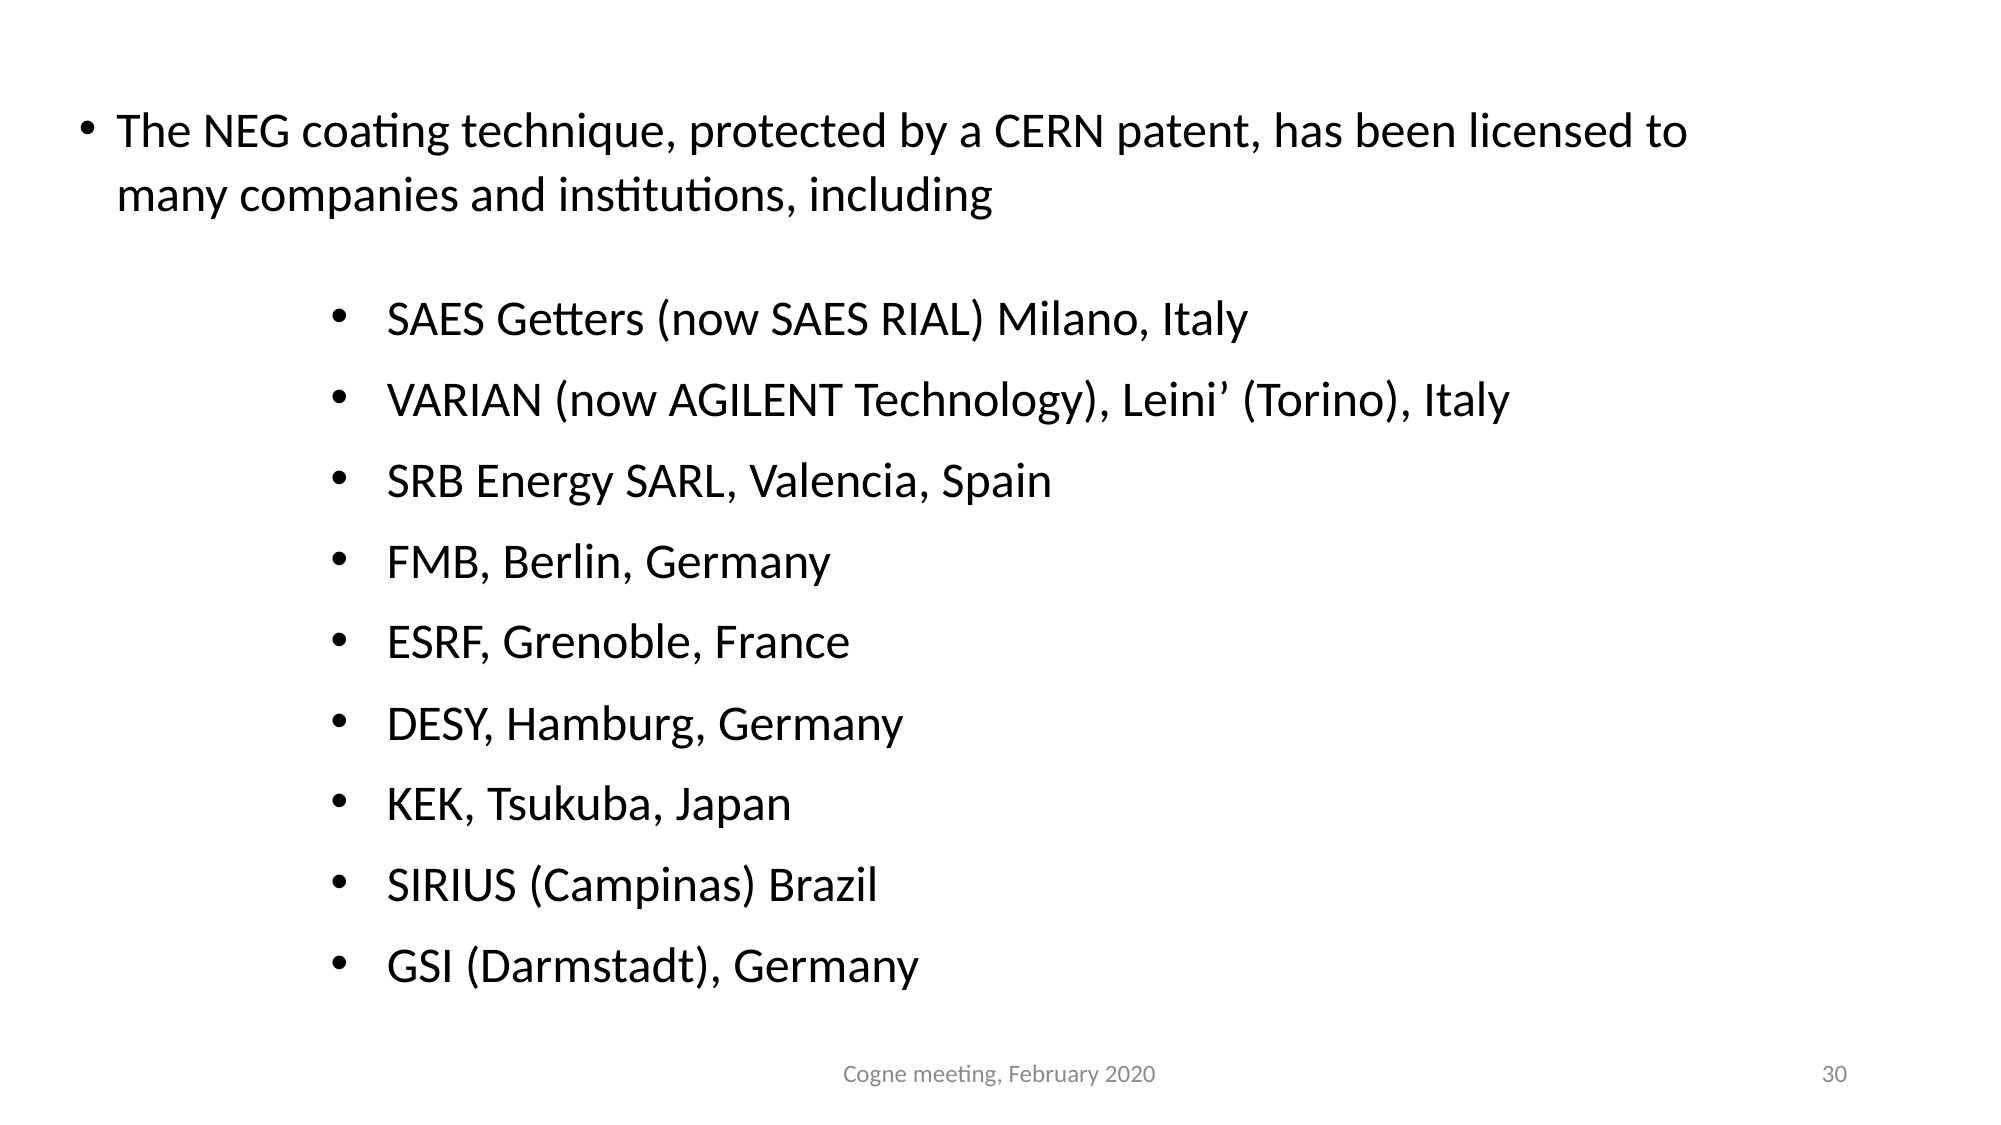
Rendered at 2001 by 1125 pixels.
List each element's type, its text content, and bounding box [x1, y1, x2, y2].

slide_number 30 [1412, 1042, 1863, 1103]
footer Cogne meeting, February 2020 [662, 1042, 1338, 1103]
text_box SAES Getters (now SAES RIAL) Milano, Italy VARIAN (now AGILENT Technology), Leini’ (Torino), Italy SRB Energy SARL, Valencia, Spain FMB, Berlin, Germany ESRF, Grenoble, France DESY, Hamburg, Germany KEK, Tsukuba, Japan SIRIUS (Campinas) Brazil GSI (Darmstadt), Germany [315, 274, 1585, 1000]
list The NEG coating technique, protected by a CERN patent, has been licensed to many companies and institutions, including [63, 85, 1764, 239]
